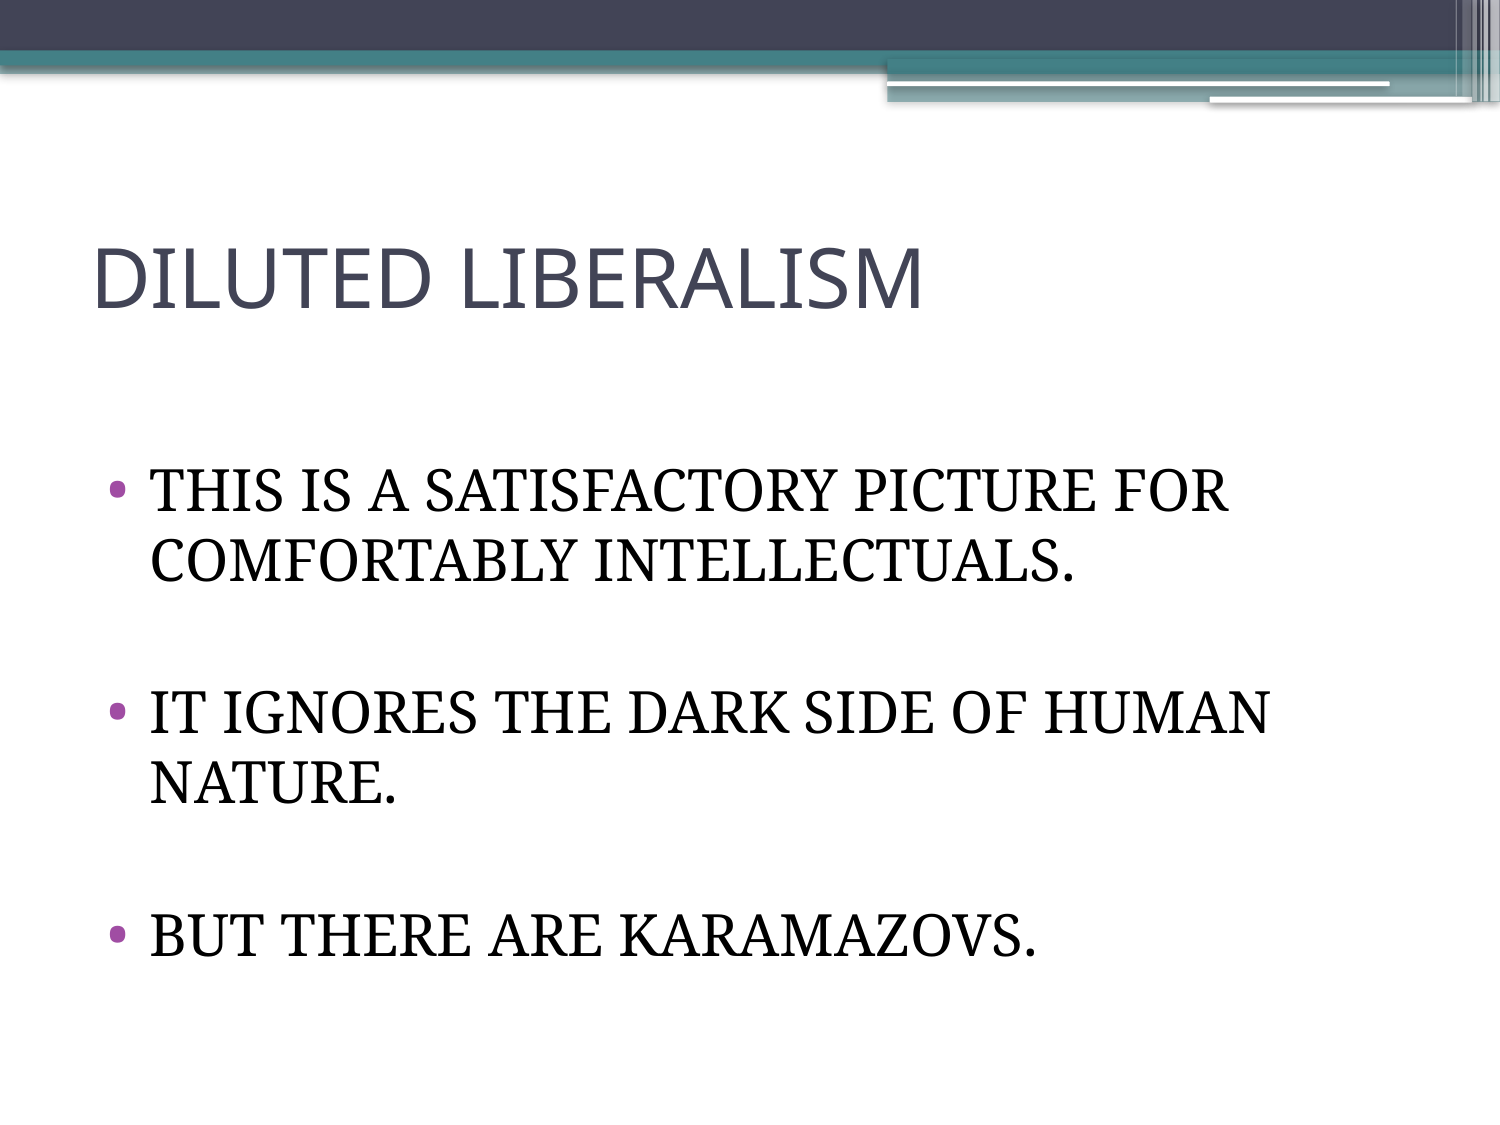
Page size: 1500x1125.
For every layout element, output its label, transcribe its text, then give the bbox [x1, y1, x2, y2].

list THIS IS A SATISFACTORY PICTURE FOR COMFORTABLY INTELLECTUALS. IT IGNORES THE DARK SIDE OF HUMAN NATURE. BUT THERE ARE KARAMAZOVS. [74, 368, 1426, 1079]
title DILUTED LIBERALISM [74, 187, 1426, 363]
